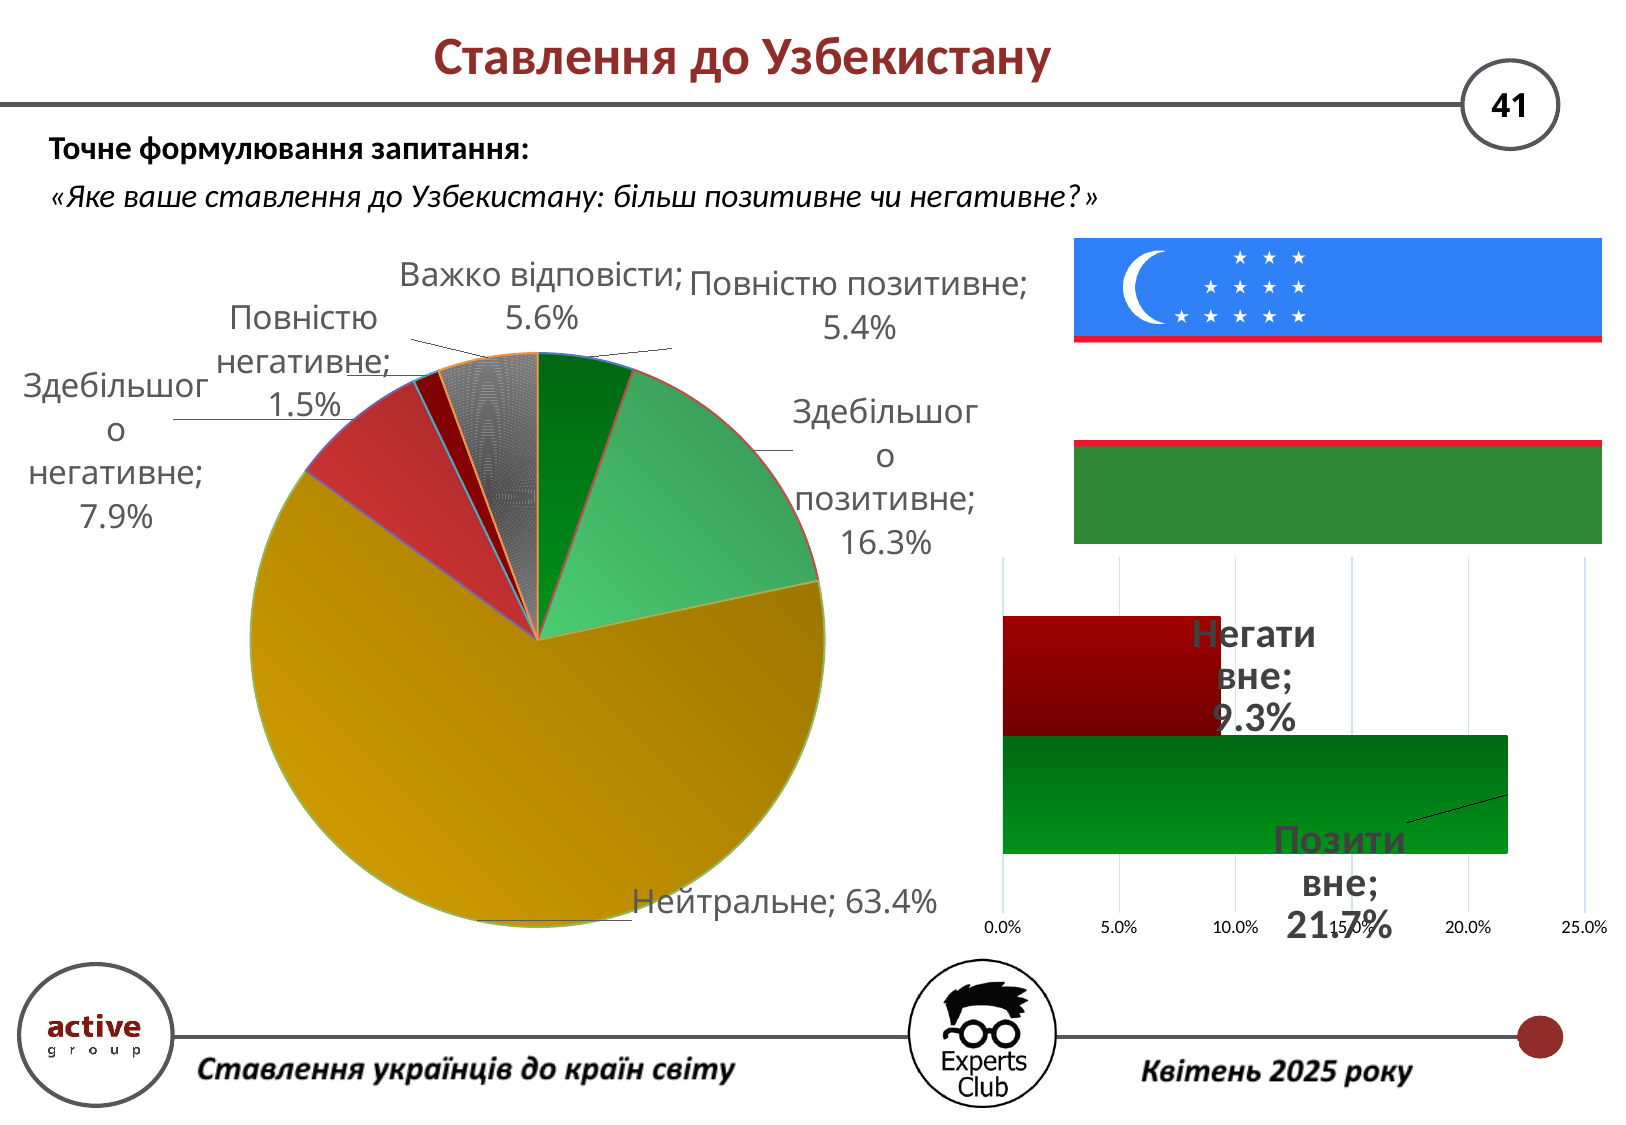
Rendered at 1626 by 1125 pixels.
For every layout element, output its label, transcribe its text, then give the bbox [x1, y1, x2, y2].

picture [1074, 238, 1603, 535]
picture [906, 991, 1057, 1109]
picture [46, 1011, 146, 1059]
picture [174, 1040, 884, 1125]
title Ставлення до Узбекистану [75, 12, 1412, 93]
text_box Точне формулювання запитання: «Яке ваше ставлення до Узбекистану: більш позитивне чи негативне?» [34, 111, 1522, 222]
chart [22, 243, 1625, 991]
picture [1134, 1040, 1519, 1109]
